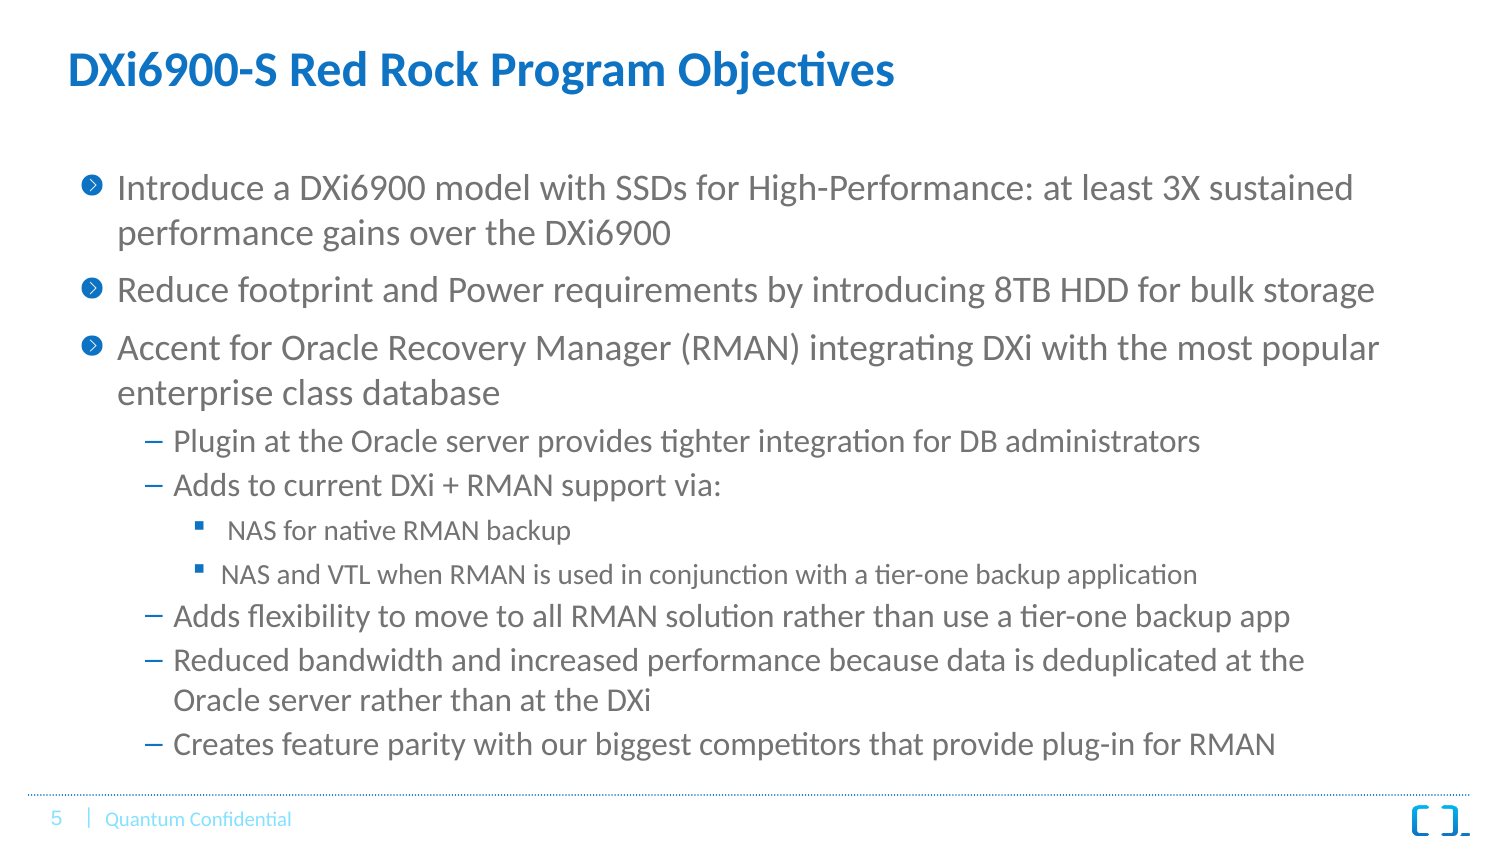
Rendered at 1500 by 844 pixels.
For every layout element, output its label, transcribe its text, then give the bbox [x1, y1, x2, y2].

picture [1412, 805, 1470, 836]
title DXi6900-S Red Rock Program Objectives [52, 31, 1413, 111]
picture [79, 275, 105, 301]
list Introduce a DXi6900 model with SSDs for High-Performance: at least 3X sustained performance gains over the DXi6900 Reduce footprint and Power requirements by introducing 8TB HDD for bulk storage Accent for Oracle Recovery Manager (RMAN) integrating DXi with the most popular enterprise class database Plugin at the Oracle server provides tighter integration for DB administrators Adds to current DXi + RMAN support via: NAS for native RMAN backup NAS and VTL when RMAN is used in conjunction with a tier-one backup application Adds flexibility to move to all RMAN solution rather than use a tier-one backup app Reduced bandwidth and increased performance because data is deduplicated at the Oracle server rather than at the DXi Creates feature parity with our biggest competitors that provide plug-in for RMAN [64, 155, 1413, 743]
picture [79, 333, 105, 358]
picture [79, 172, 105, 198]
